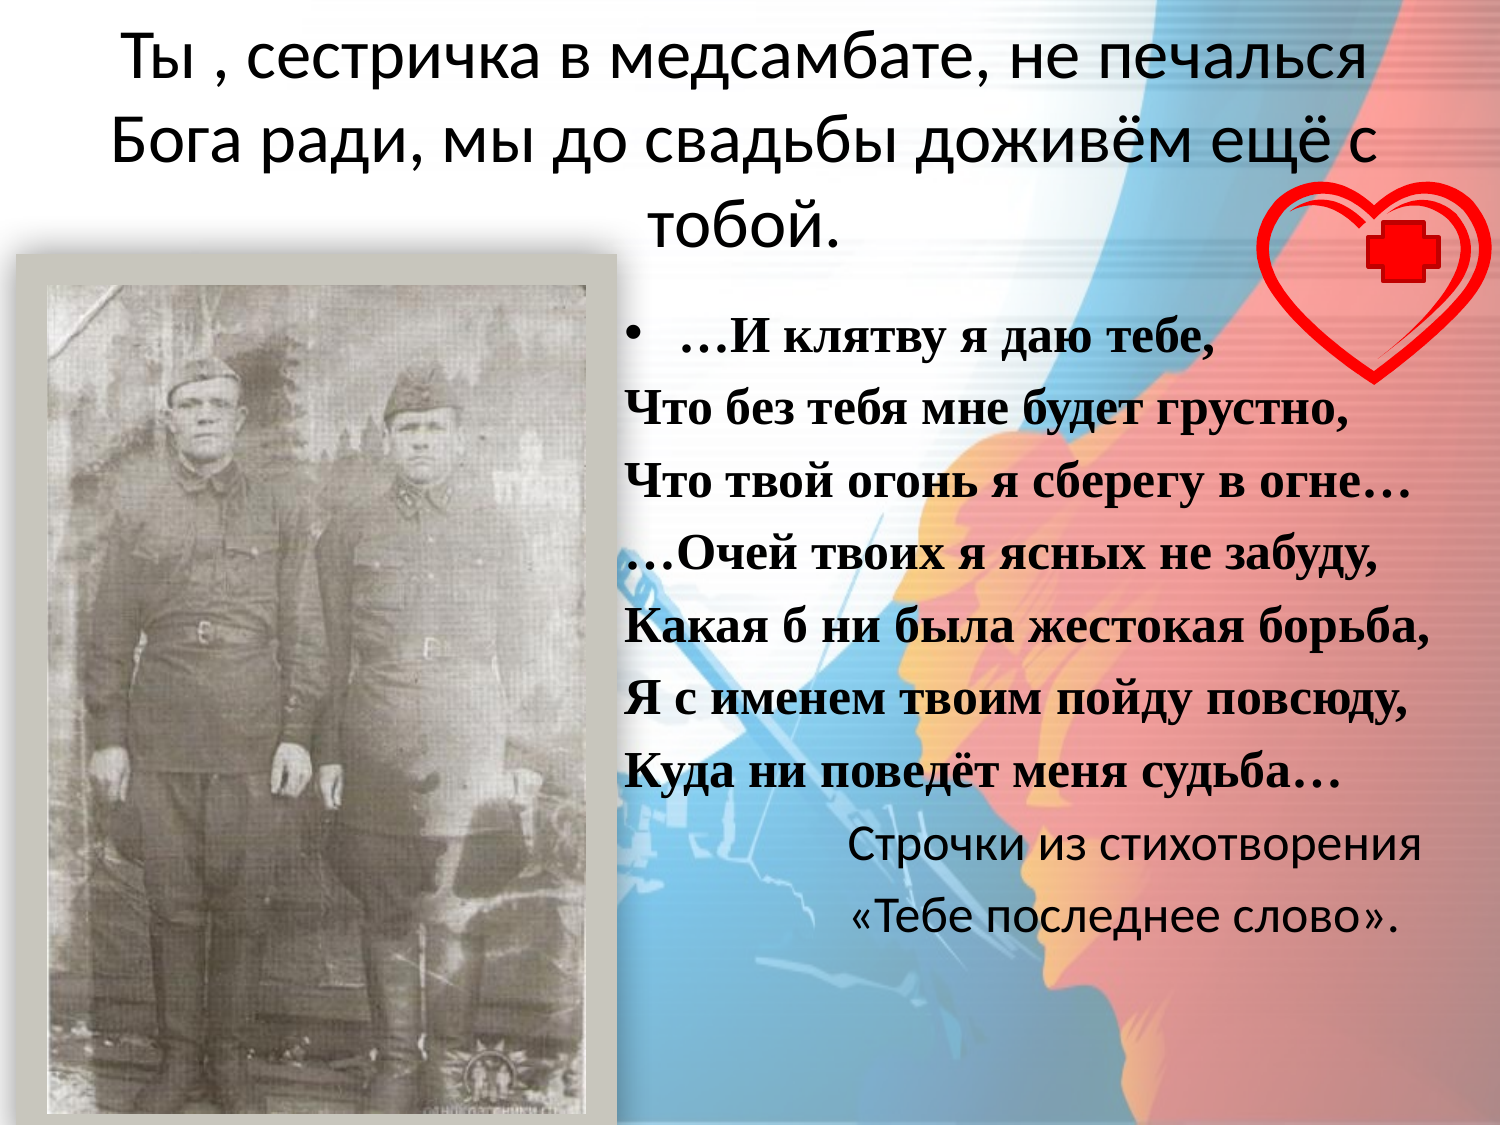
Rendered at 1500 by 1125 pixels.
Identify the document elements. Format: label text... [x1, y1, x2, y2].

title Ты , сестричка в медсамбате, не печалься Бога ради, мы до свадьбы доживём ещё с тобой. [70, 0, 1421, 270]
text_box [1250, 175, 1500, 386]
picture [46, 284, 587, 1114]
list …И клятву я даю тебе, Что без тебя мне будет грустно, Что твой огонь я сберегу в огне… …Очей твоих я ясных не забуду, Какая б ни была жестокая борьба, Я с именем твоим пойду повсюду, Куда ни поведёт меня судьба… Строчки из стихотворения «Тебе последнее слово». [642, 292, 1500, 1125]
